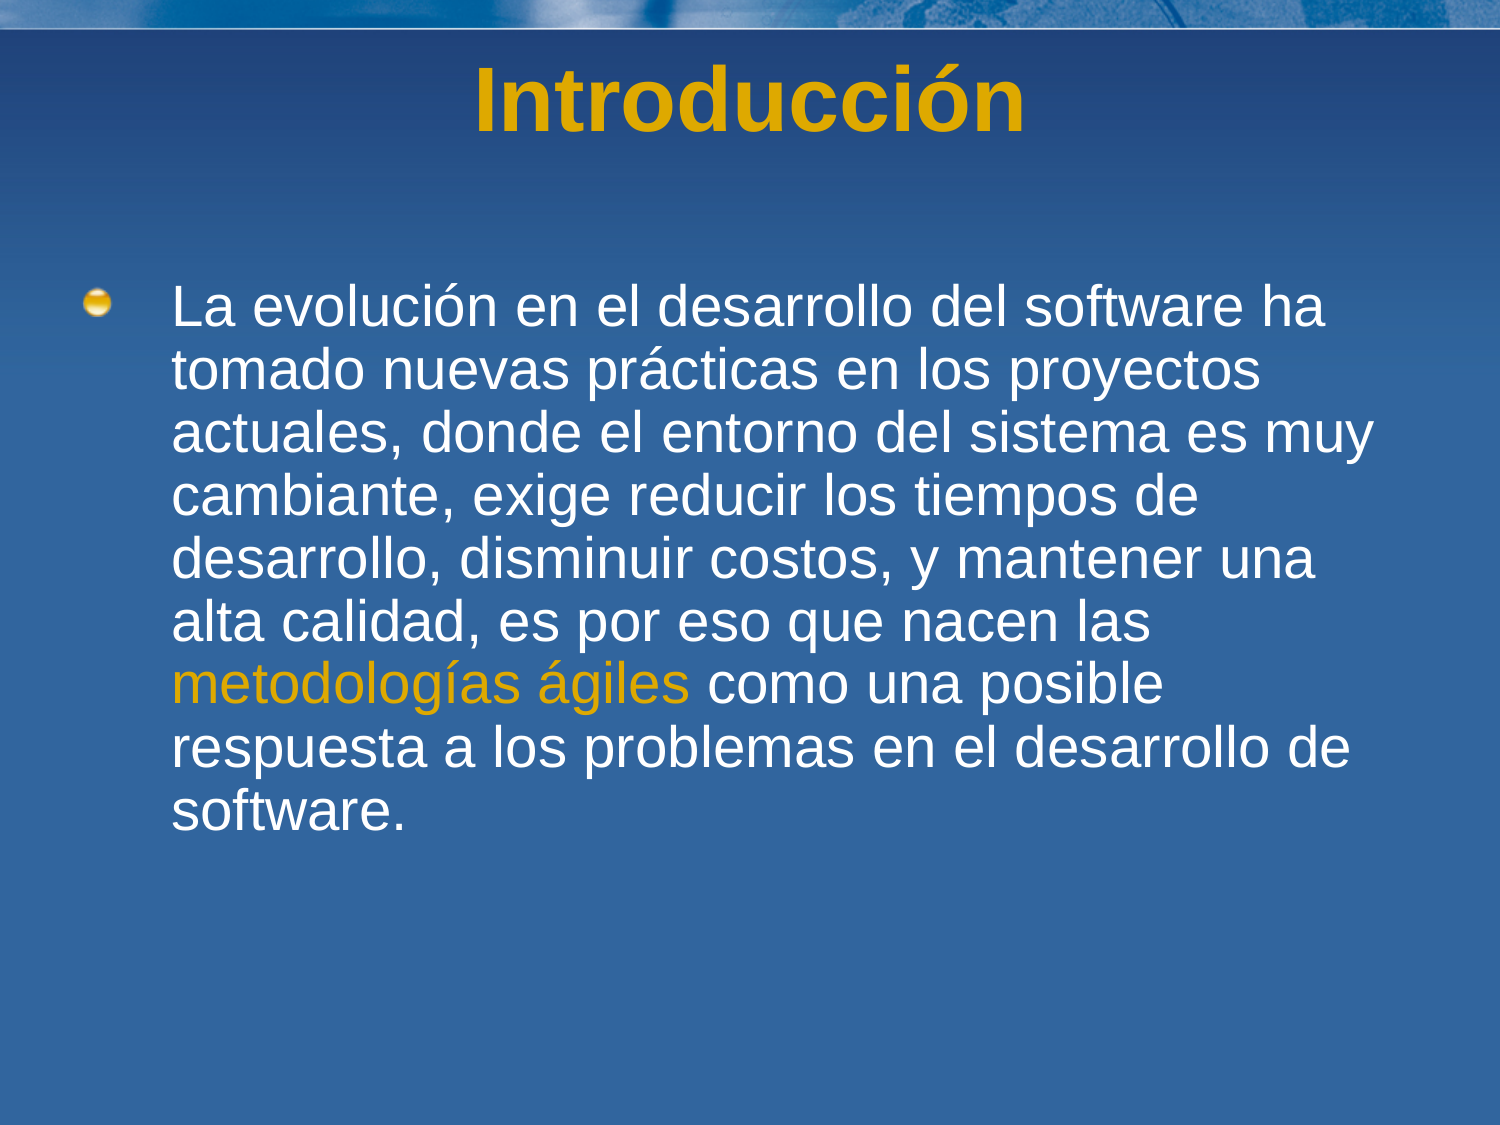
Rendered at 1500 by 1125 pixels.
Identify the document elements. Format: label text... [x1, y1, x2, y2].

picture [0, 0, 1500, 1125]
title Introducción [62, 44, 1440, 160]
list La evolución en el desarrollo del software ha tomado nuevas prácticas en los proyectos actuales, donde el entorno del sistema es muy cambiante, exige reducir los tiempos de desarrollo, disminuir costos, y mantener una alta calidad, es por eso que nacen las metodologías ágiles como una posible respuesta a los problemas en el desarrollo de software. [62, 268, 1439, 965]
